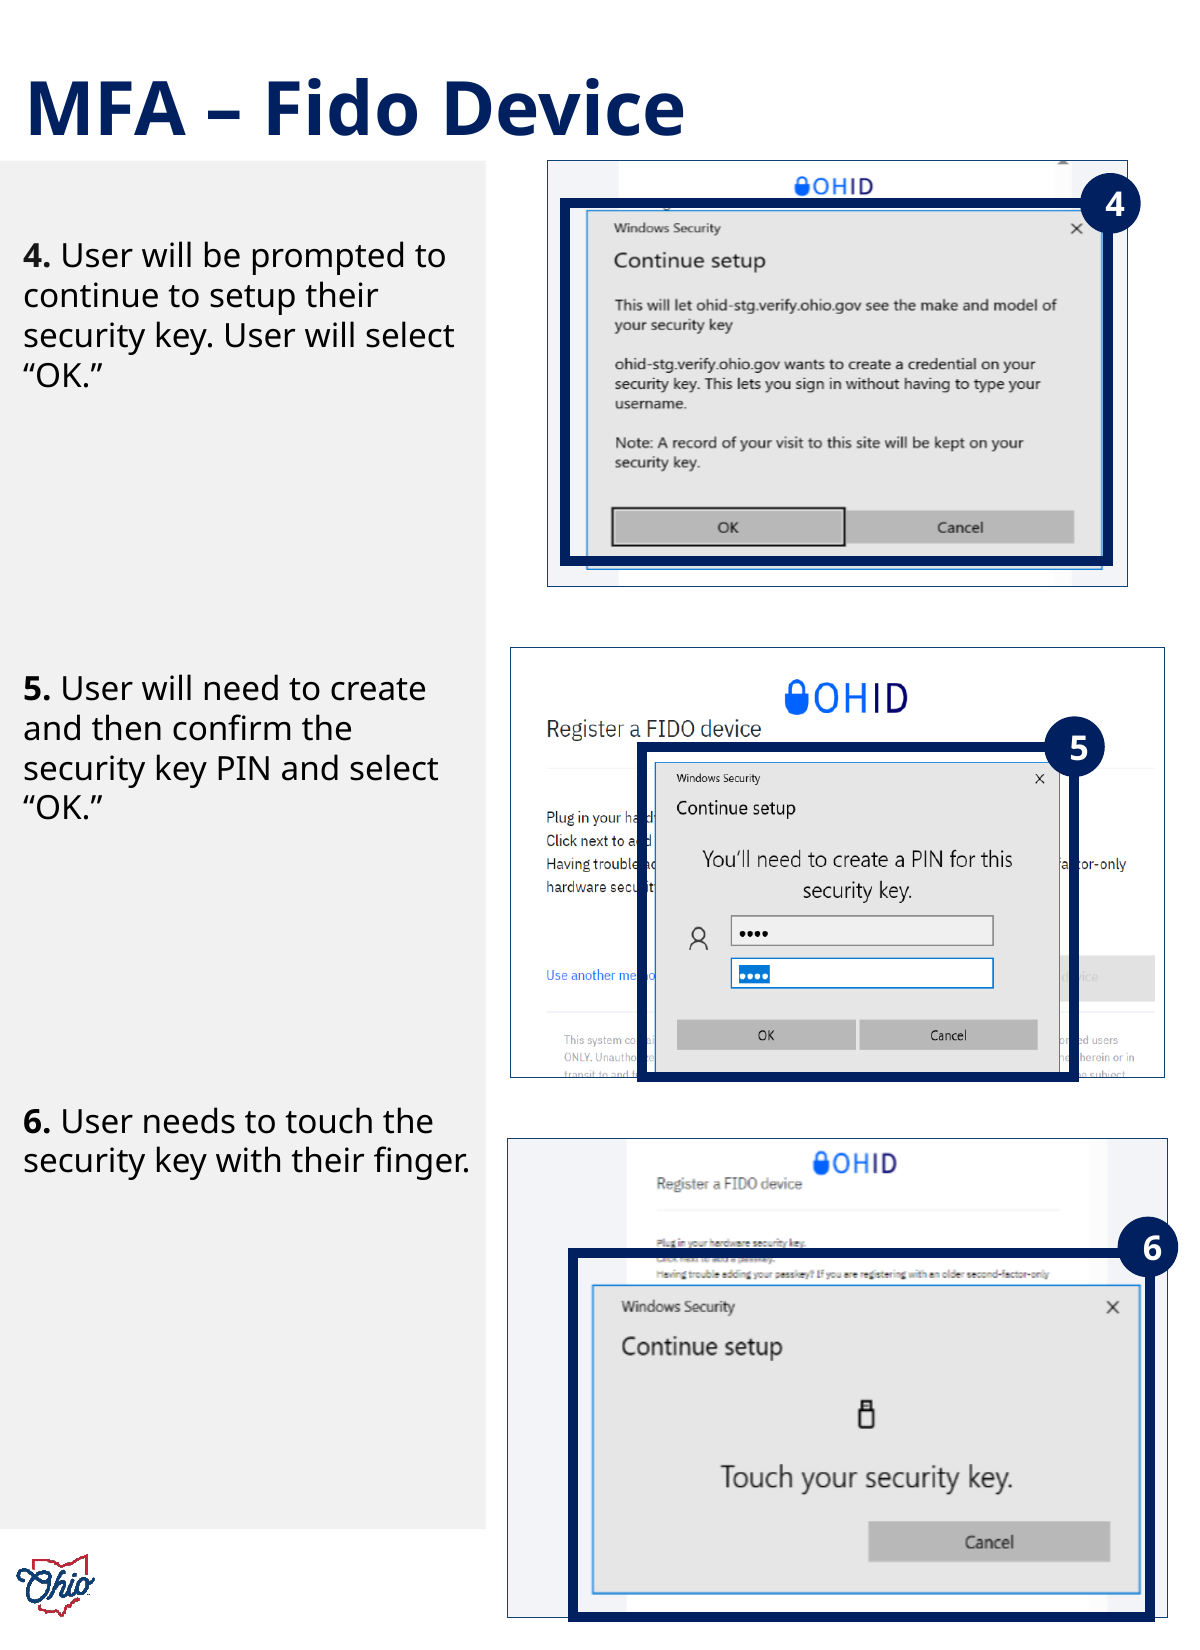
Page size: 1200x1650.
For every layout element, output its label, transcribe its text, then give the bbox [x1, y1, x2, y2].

text_box 4. User will be prompted to continue to setup their security key. User will select “OK.” [8, 226, 495, 442]
text_box 5. User will need to create and then confirm the security key PIN and select “OK.” [8, 659, 495, 874]
text_box 6. User needs to touch the security key with their finger. [8, 1092, 495, 1227]
text_box [0, 160, 486, 1530]
text_box 6 [1168, 1227, 1176, 1267]
text_box MFA – Fido Device [22, 58, 1200, 151]
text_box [510, 647, 1165, 1078]
picture [16, 1554, 95, 1617]
text_box 4 [1128, 181, 1139, 225]
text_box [507, 1138, 1168, 1618]
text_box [547, 160, 1128, 587]
